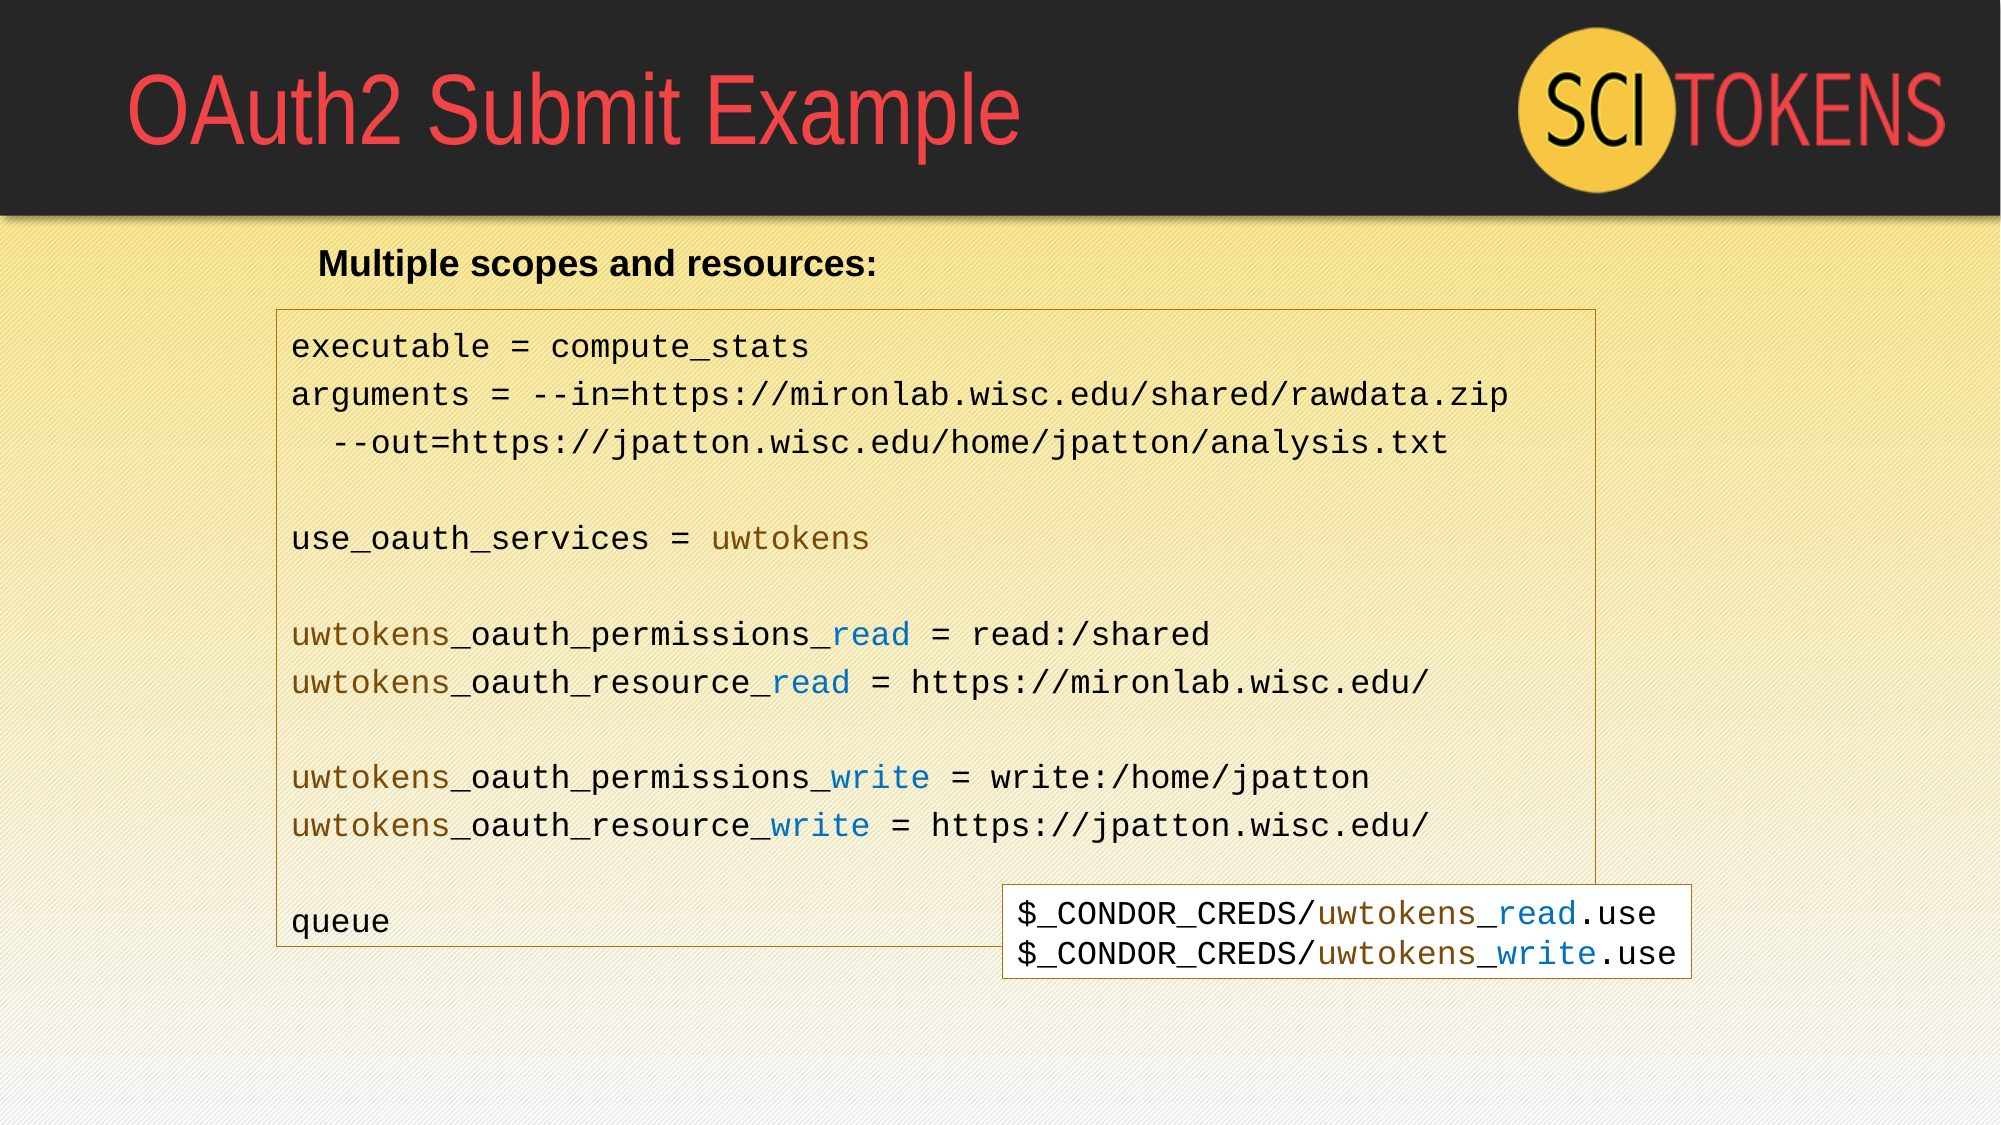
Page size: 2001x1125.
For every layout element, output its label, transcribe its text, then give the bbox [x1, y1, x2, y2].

text_box $_CONDOR_CREDS/uwtokens_read.use $_CONDOR_CREDS/uwtokens_write.use [1002, 884, 1692, 979]
picture [1463, 5, 2001, 216]
list Multiple scopes and resources: [302, 222, 1681, 310]
title OAuth2 Submit Example [111, 23, 1490, 201]
text_box executable = compute_stats arguments = --in=https://mironlab.wisc.edu/shared/rawdata.zip --out=https://jpatton.wisc.edu/home/jpatton/analysis.txt use_oauth_services = uwtokens uwtokens_oauth_permissions_read = read:/shared uwtokens_oauth_resource_read = https://mironlab.wisc.edu/ uwtokens_oauth_permissions_write = write:/home/jpatton uwtokens_oauth_resource_write = https://jpatton.wisc.edu/ queue [276, 309, 1596, 947]
